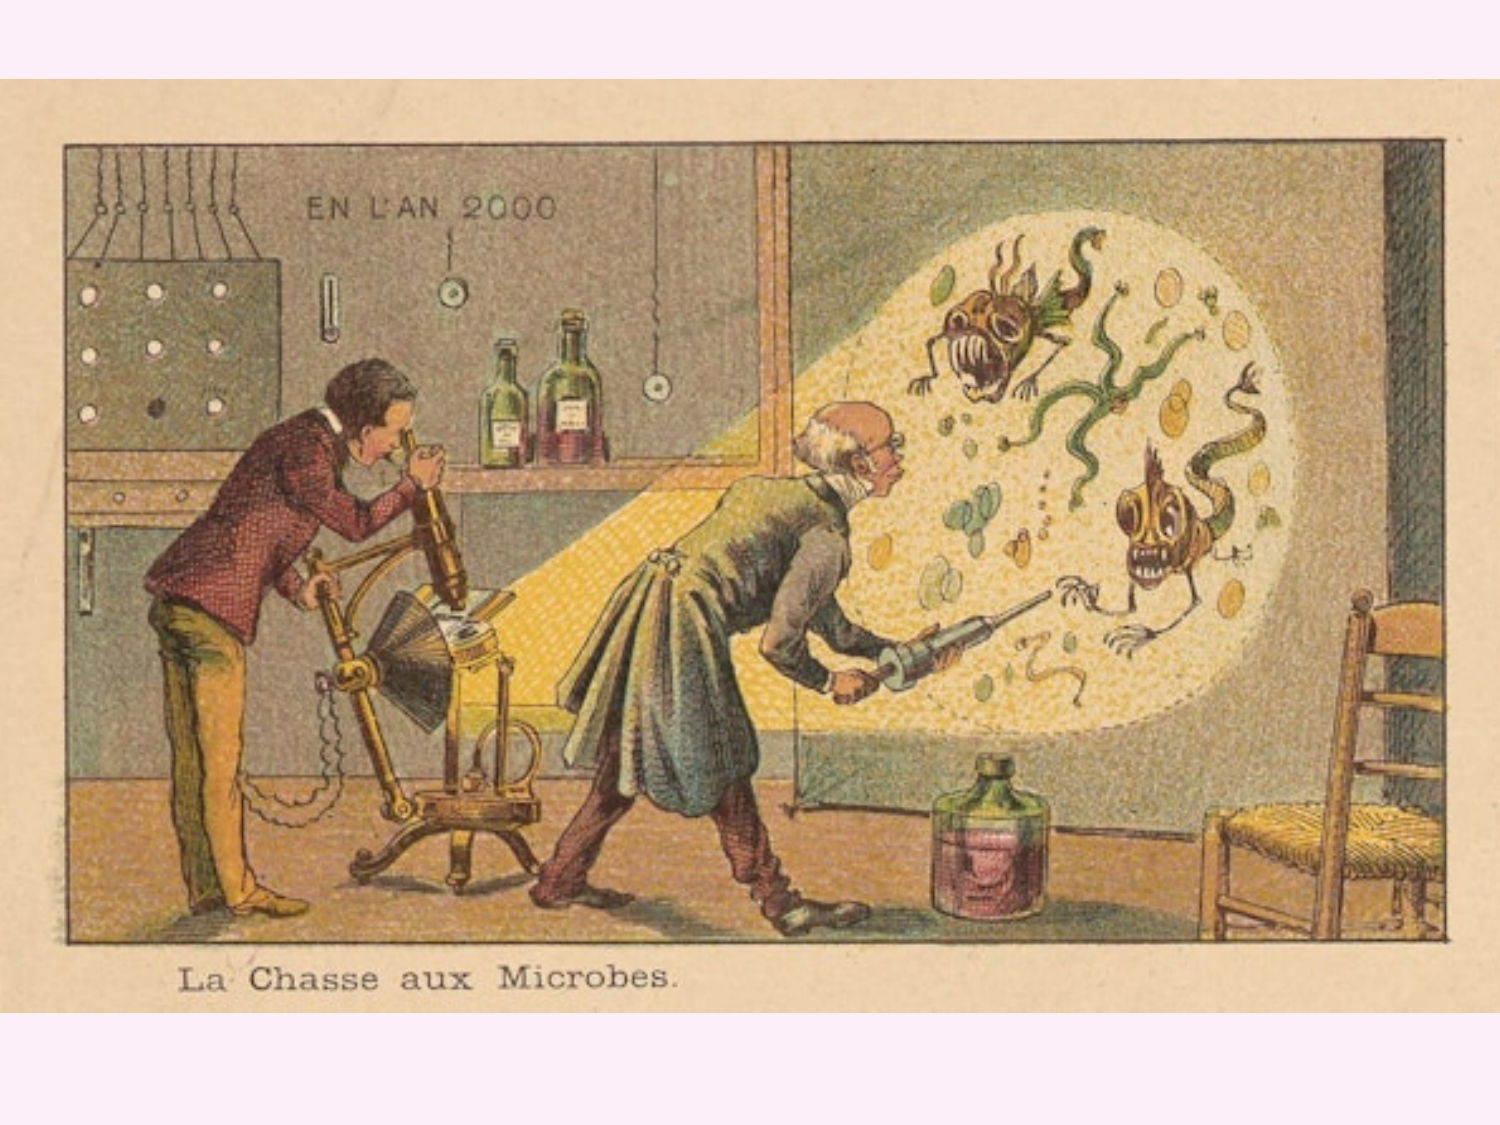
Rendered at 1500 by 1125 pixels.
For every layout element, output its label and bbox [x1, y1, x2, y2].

picture [0, 79, 1500, 1013]
